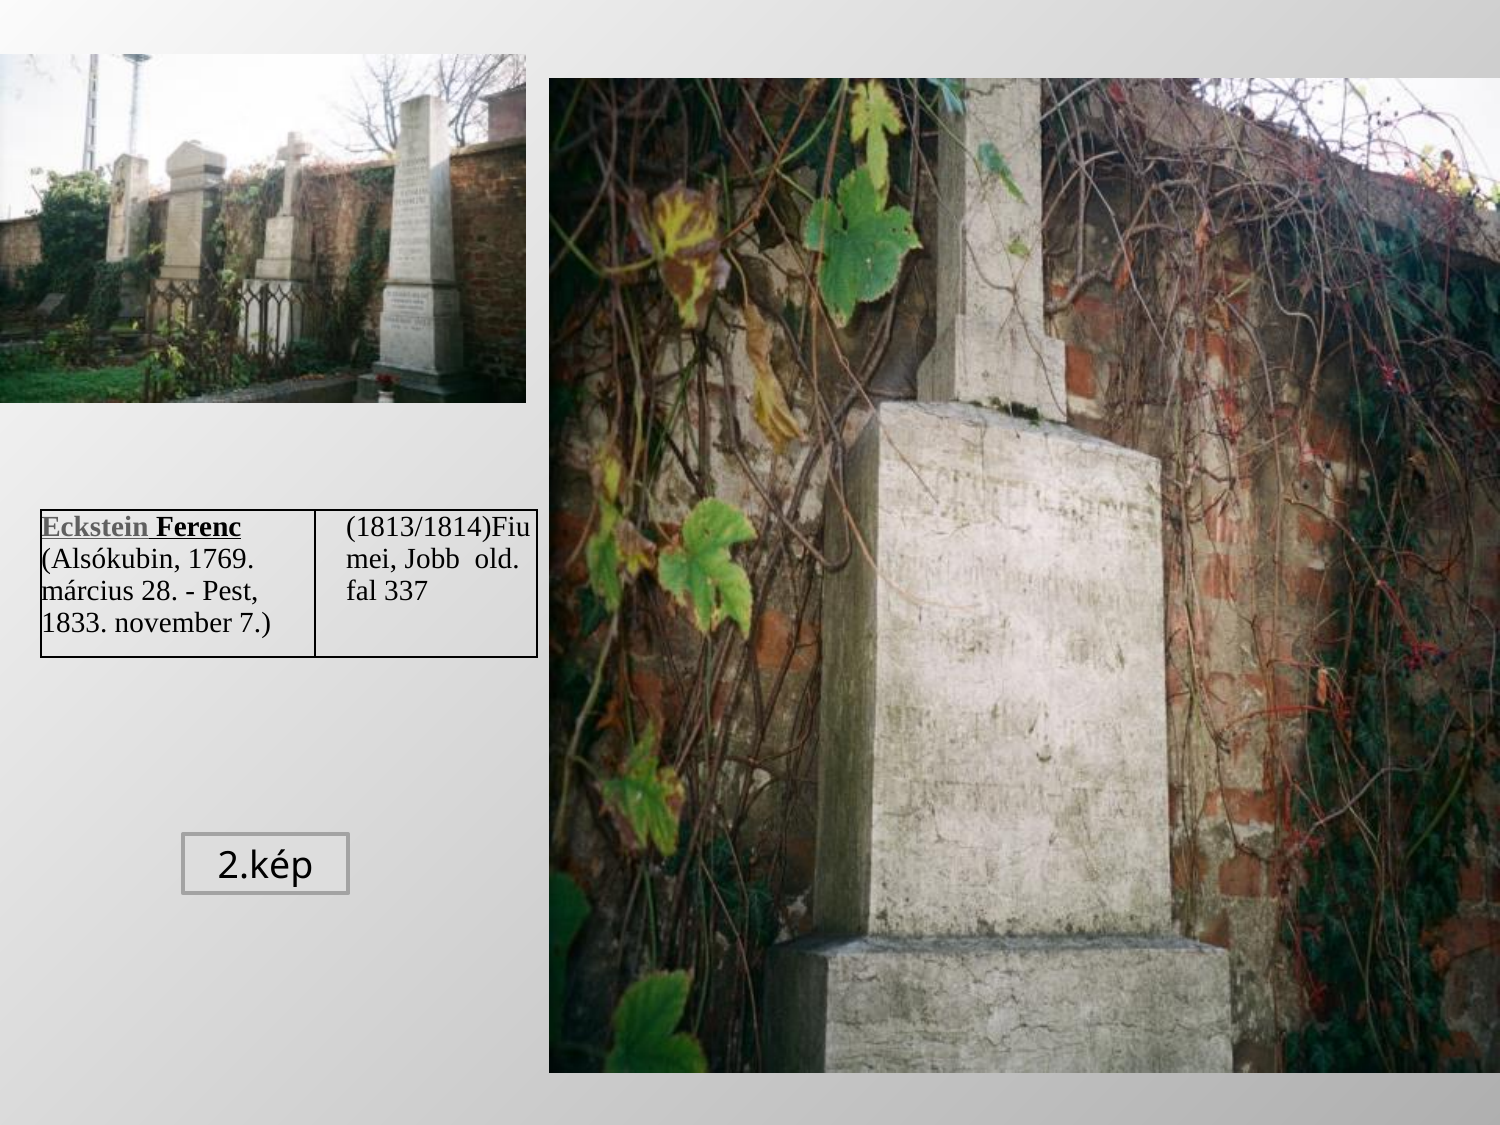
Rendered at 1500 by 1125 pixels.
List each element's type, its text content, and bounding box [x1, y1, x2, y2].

picture [0, 54, 526, 404]
table_header (1813/1814)Fiumei, Jobb old. fal 337 [316, 511, 536, 656]
text_box 2.kép [181, 832, 350, 895]
table_header Eckstein Ferenc (Alsókubin, 1769. március 28. - Pest, 1833. november 7.) [42, 511, 314, 656]
picture [548, 77, 1500, 1073]
